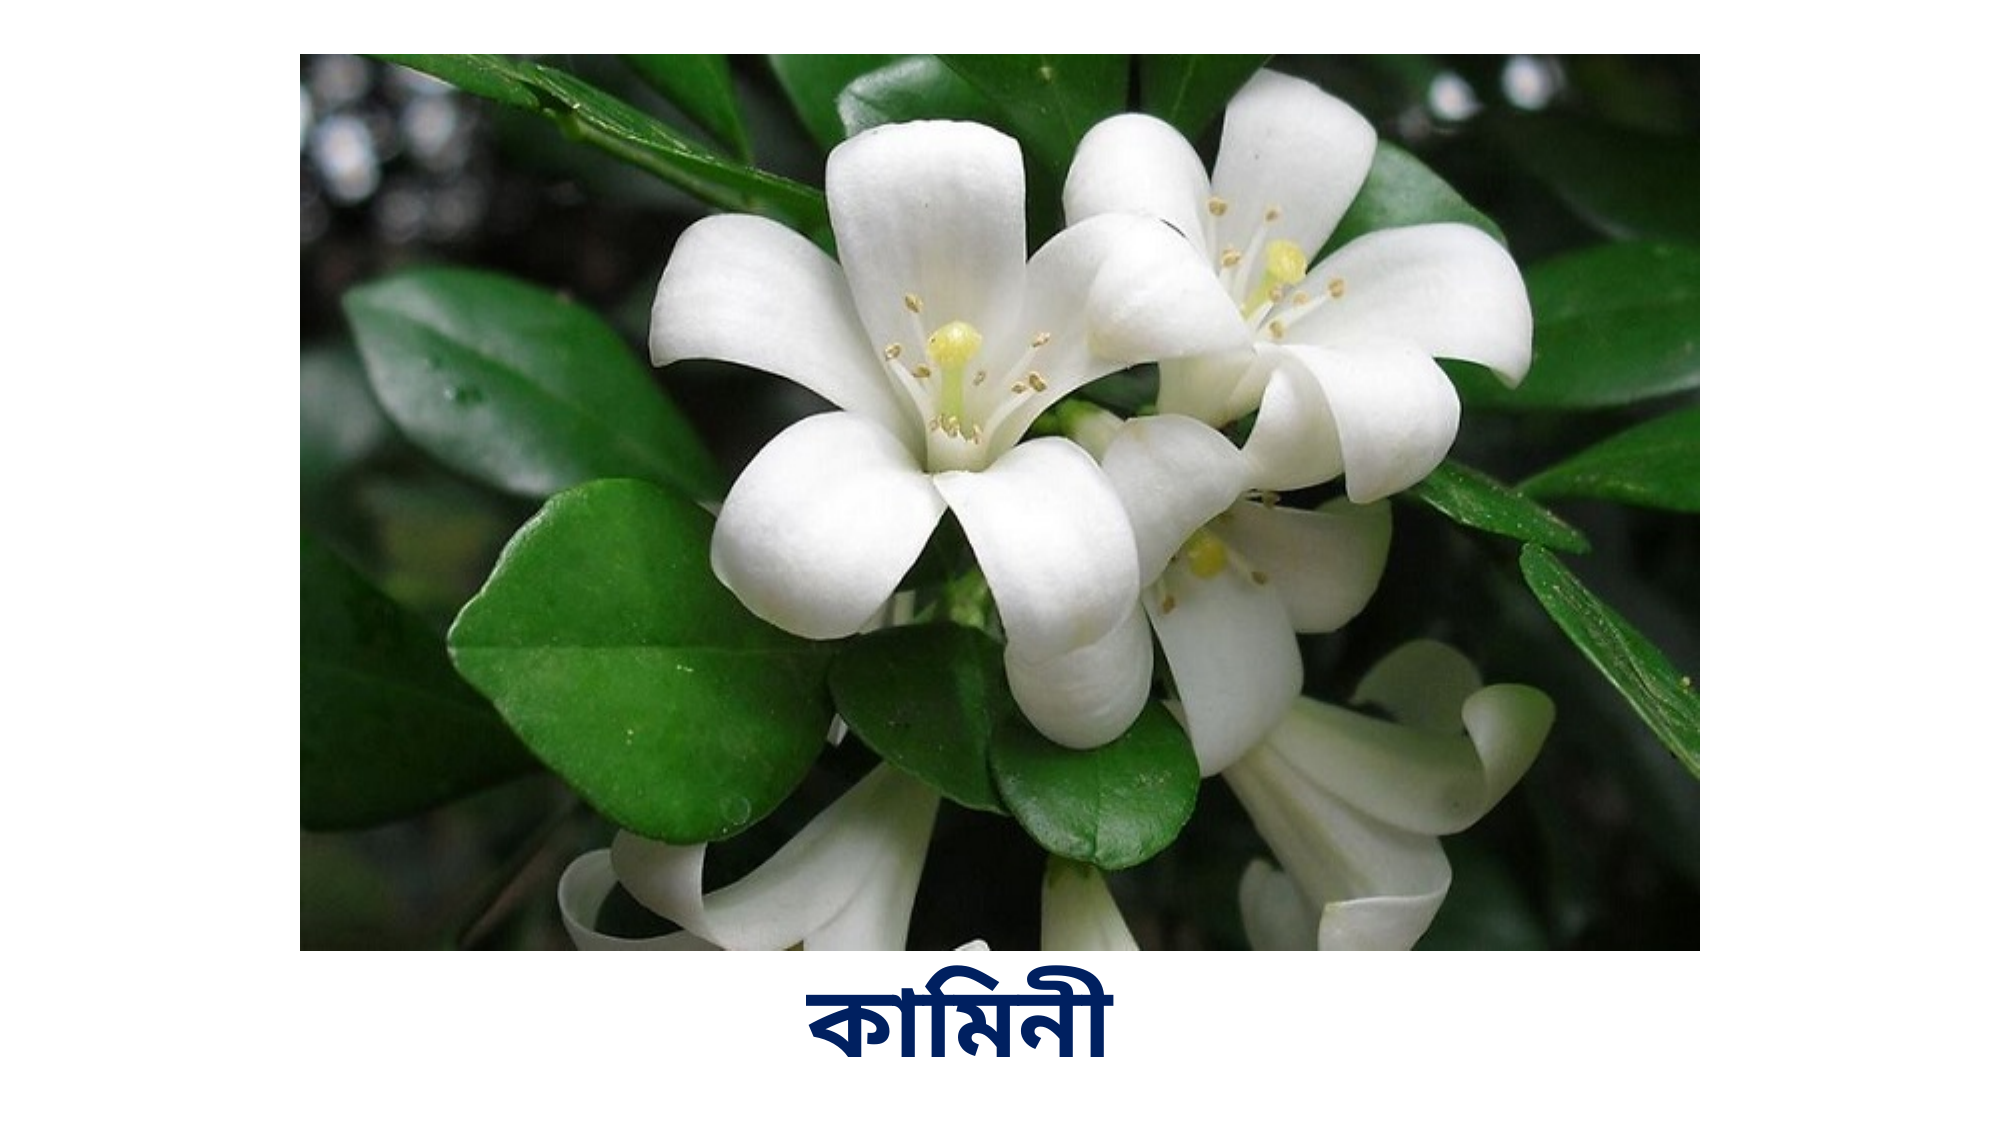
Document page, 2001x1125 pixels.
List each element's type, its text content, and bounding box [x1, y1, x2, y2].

picture [299, 53, 1701, 951]
text_box কামিনী [792, 960, 1207, 1086]
